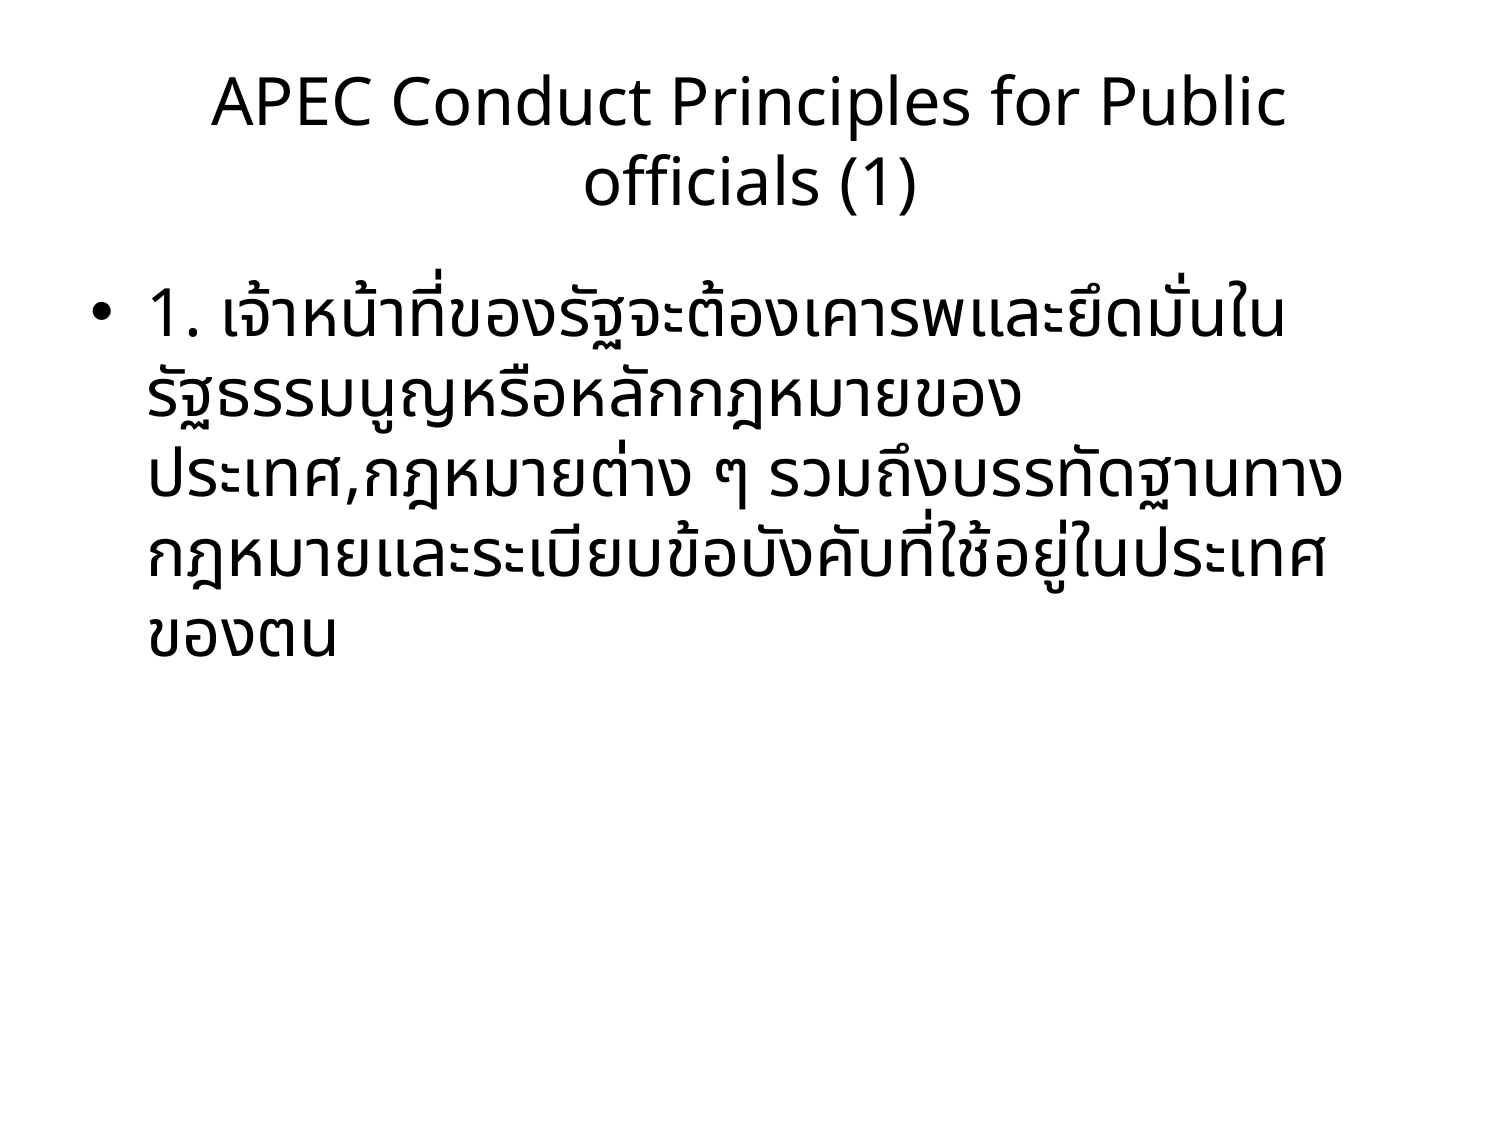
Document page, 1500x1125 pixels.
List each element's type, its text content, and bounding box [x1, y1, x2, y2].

list 1. เจ้าหน้าที่ของรัฐจะต้องเคารพและยึดมั่นในรัฐธรรมนูญหรือหลักกฎหมายของประเทศ,กฎหมายต่าง ๆ รวมถึงบรรทัดฐานทางกฎหมายและระเบียบข้อบังคับที่ใช้อยู่ในประเทศของตน [74, 262, 1426, 1006]
title APEC Conduct Principles for Public officials (1) [74, 44, 1426, 233]
